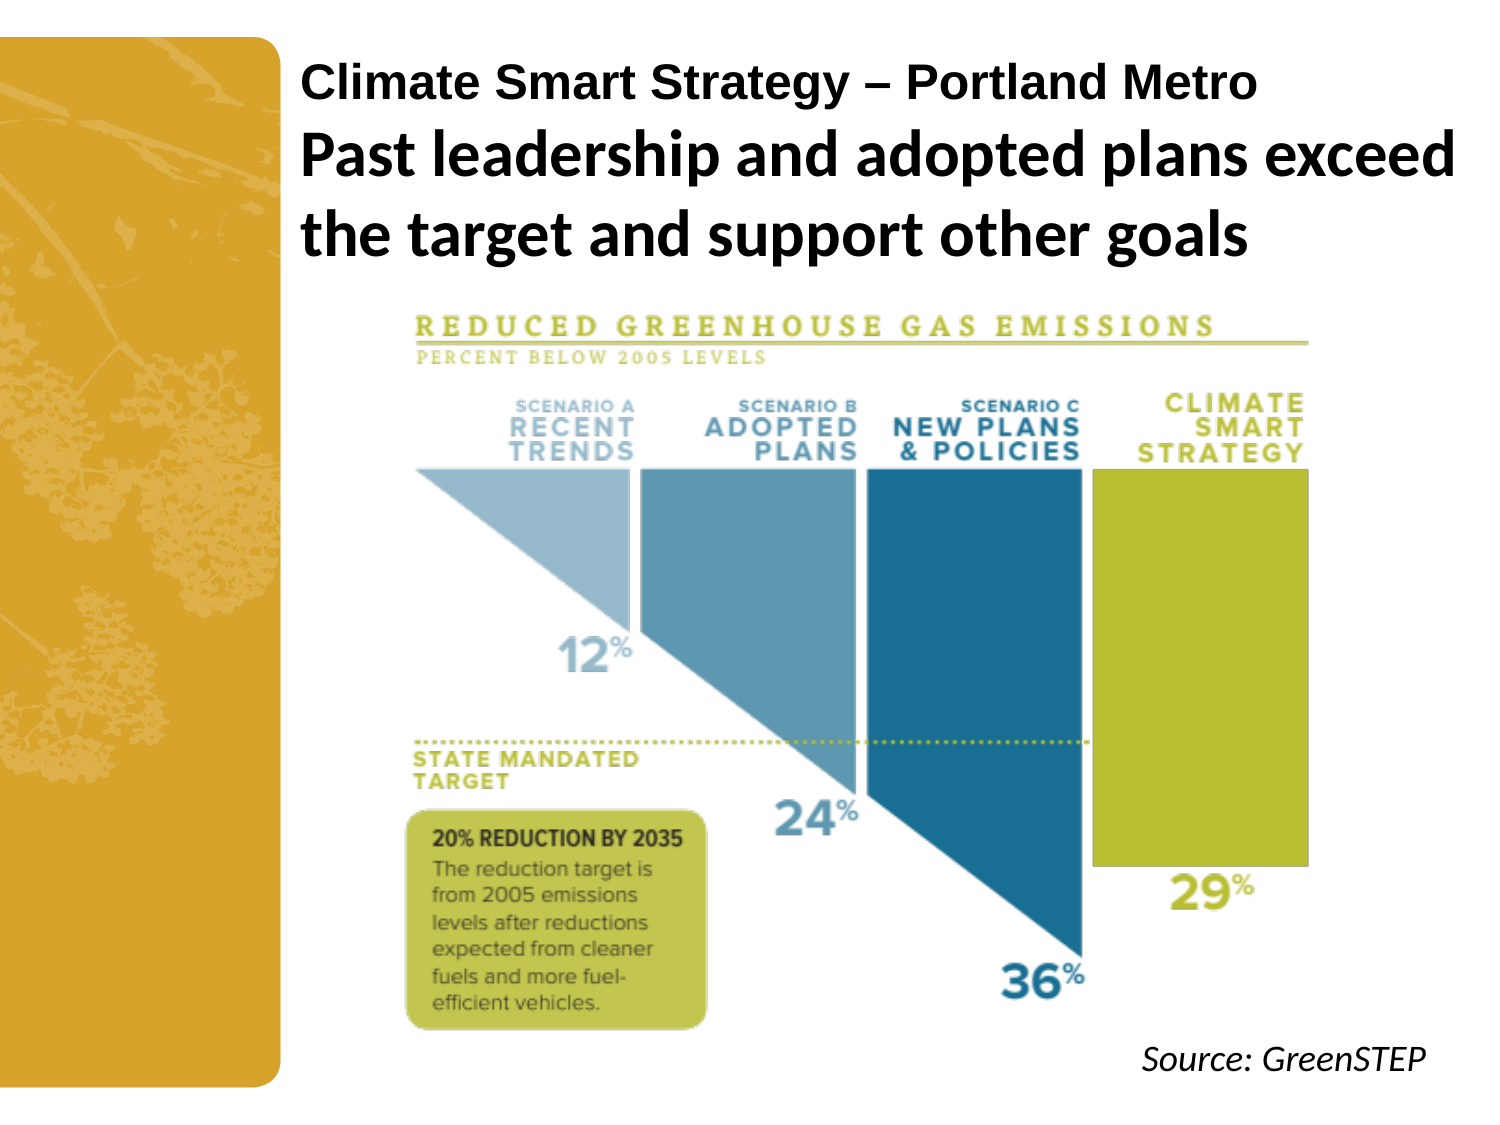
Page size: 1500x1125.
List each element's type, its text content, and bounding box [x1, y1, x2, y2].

text_box Source: GreenSTEP [1127, 1026, 1450, 1087]
text_box Climate Smart Strategy – Portland Metro Past leadership and adopted plans exceed the target and support other goals [300, 49, 1475, 200]
picture [0, 0, 1500, 1125]
